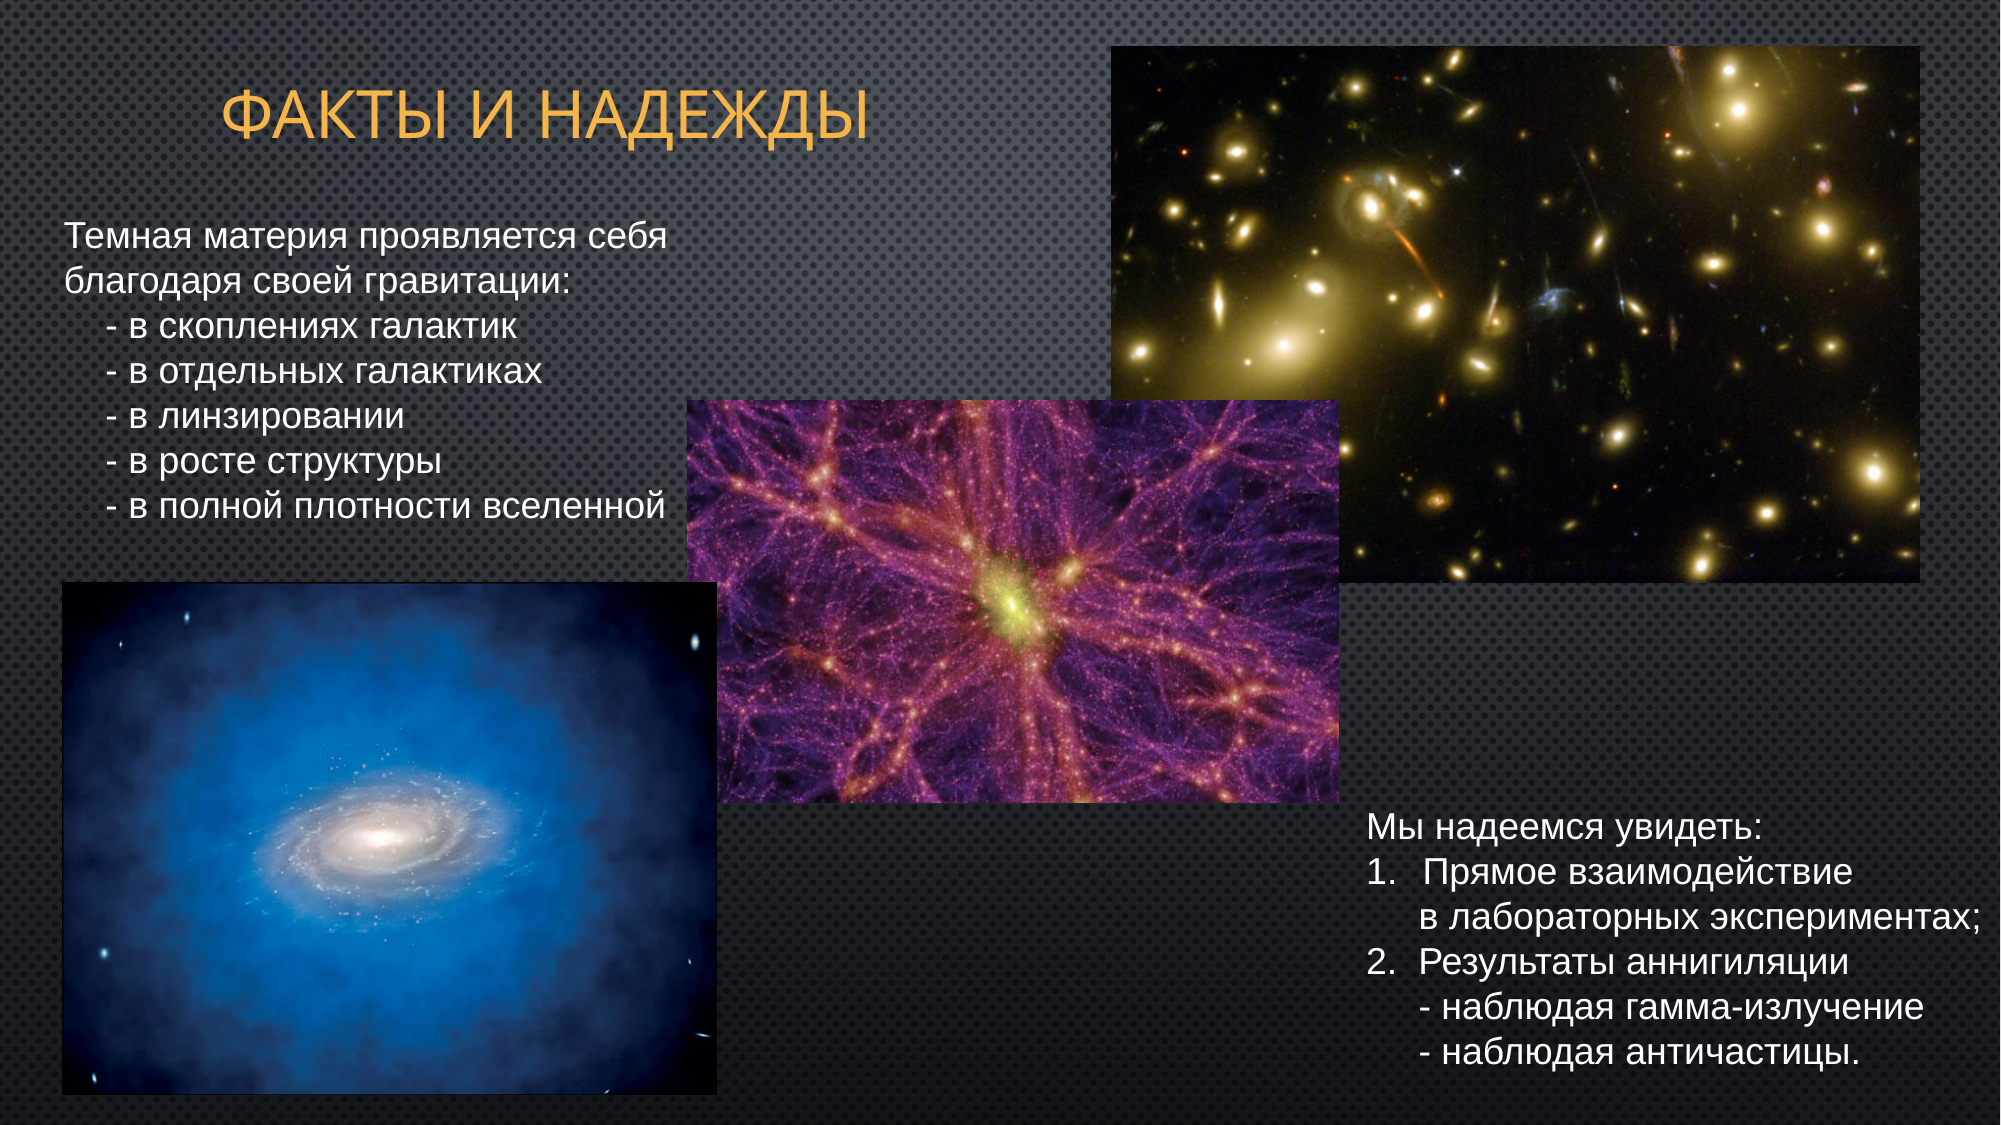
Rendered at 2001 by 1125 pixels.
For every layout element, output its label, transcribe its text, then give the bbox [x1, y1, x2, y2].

title Факты и надежды [205, 0, 1831, 268]
text_box Темная материя проявляется себя благодаря своей гравитации: - в скоплениях галактик - в отдельных галактиках - в линзировании - в росте структуры - в полной плотности вселенной [48, 203, 683, 579]
picture [61, 45, 1920, 1095]
text_box Мы надеемся увидеть: Прямое взаимодействие в лабораторных экспериментах; 2. Результаты аннигиляции - наблюдая гамма-излучение - наблюдая античастицы. [1351, 794, 1997, 1080]
